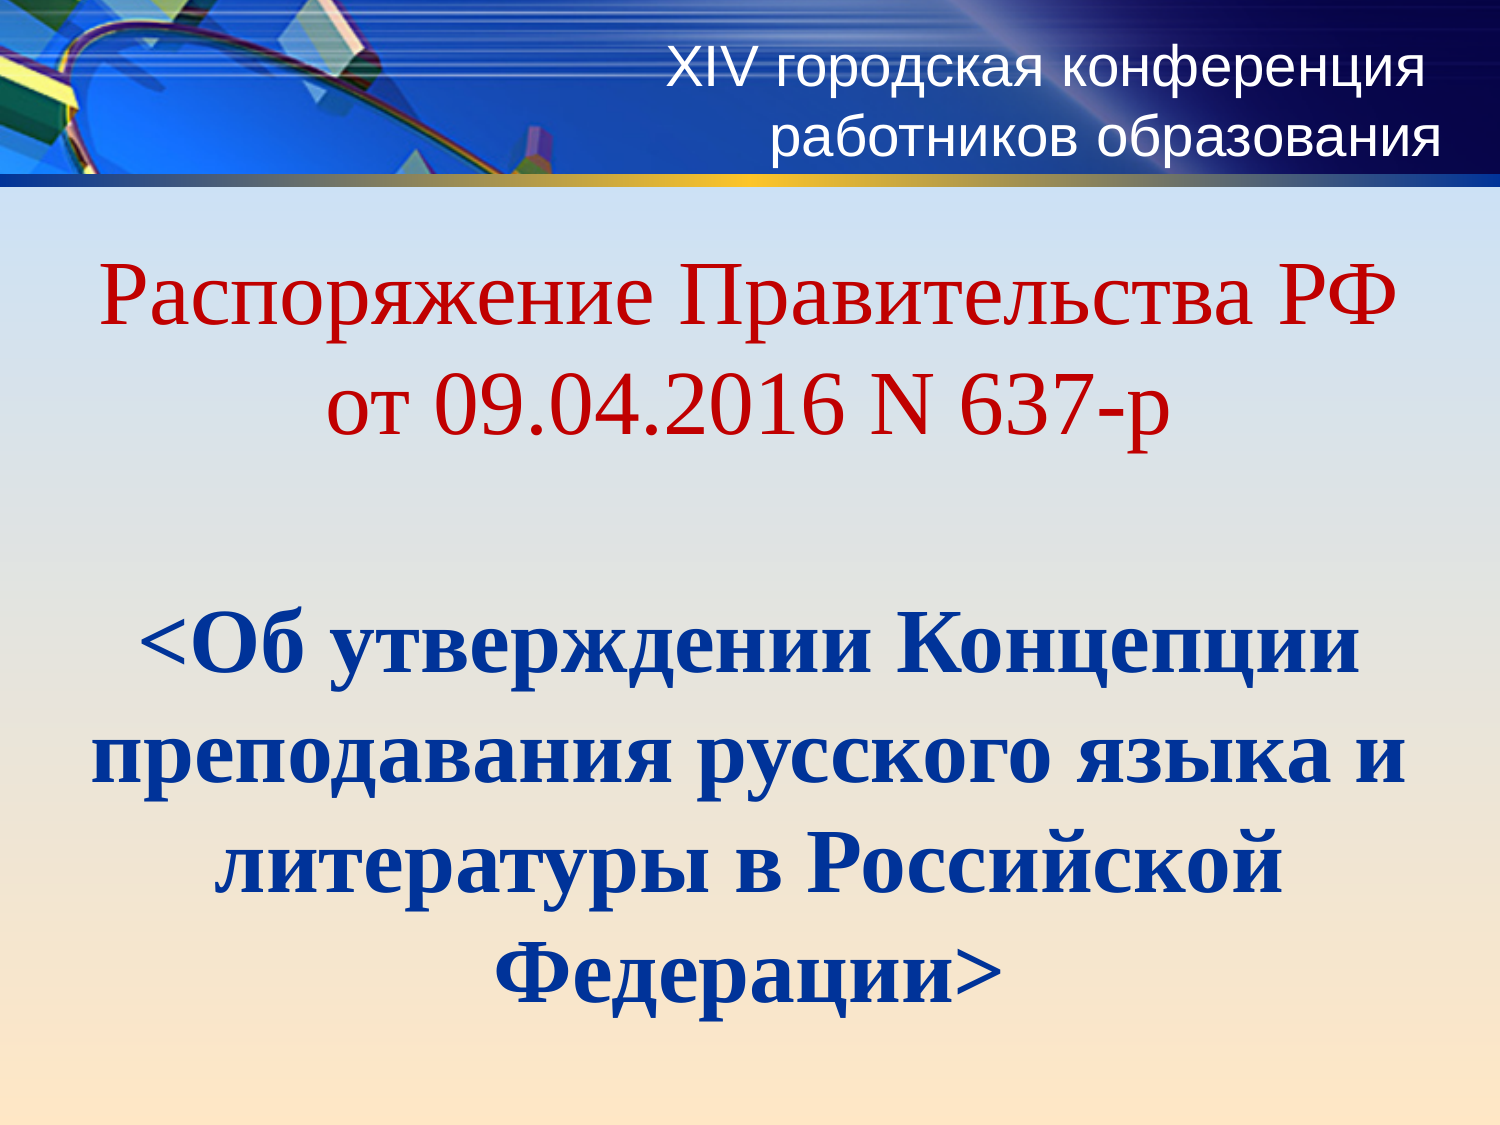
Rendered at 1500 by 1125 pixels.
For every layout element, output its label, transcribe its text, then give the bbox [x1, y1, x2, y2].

list Распоряжение Правительства РФ от 09.04.2016 N 637-р <Об утверждении Концепции преподавания русского языка и литературы в Российской Федерации> [75, 224, 1425, 1086]
picture [0, 0, 1500, 175]
title XIV городская конференция работников образования [162, 52, 1459, 145]
